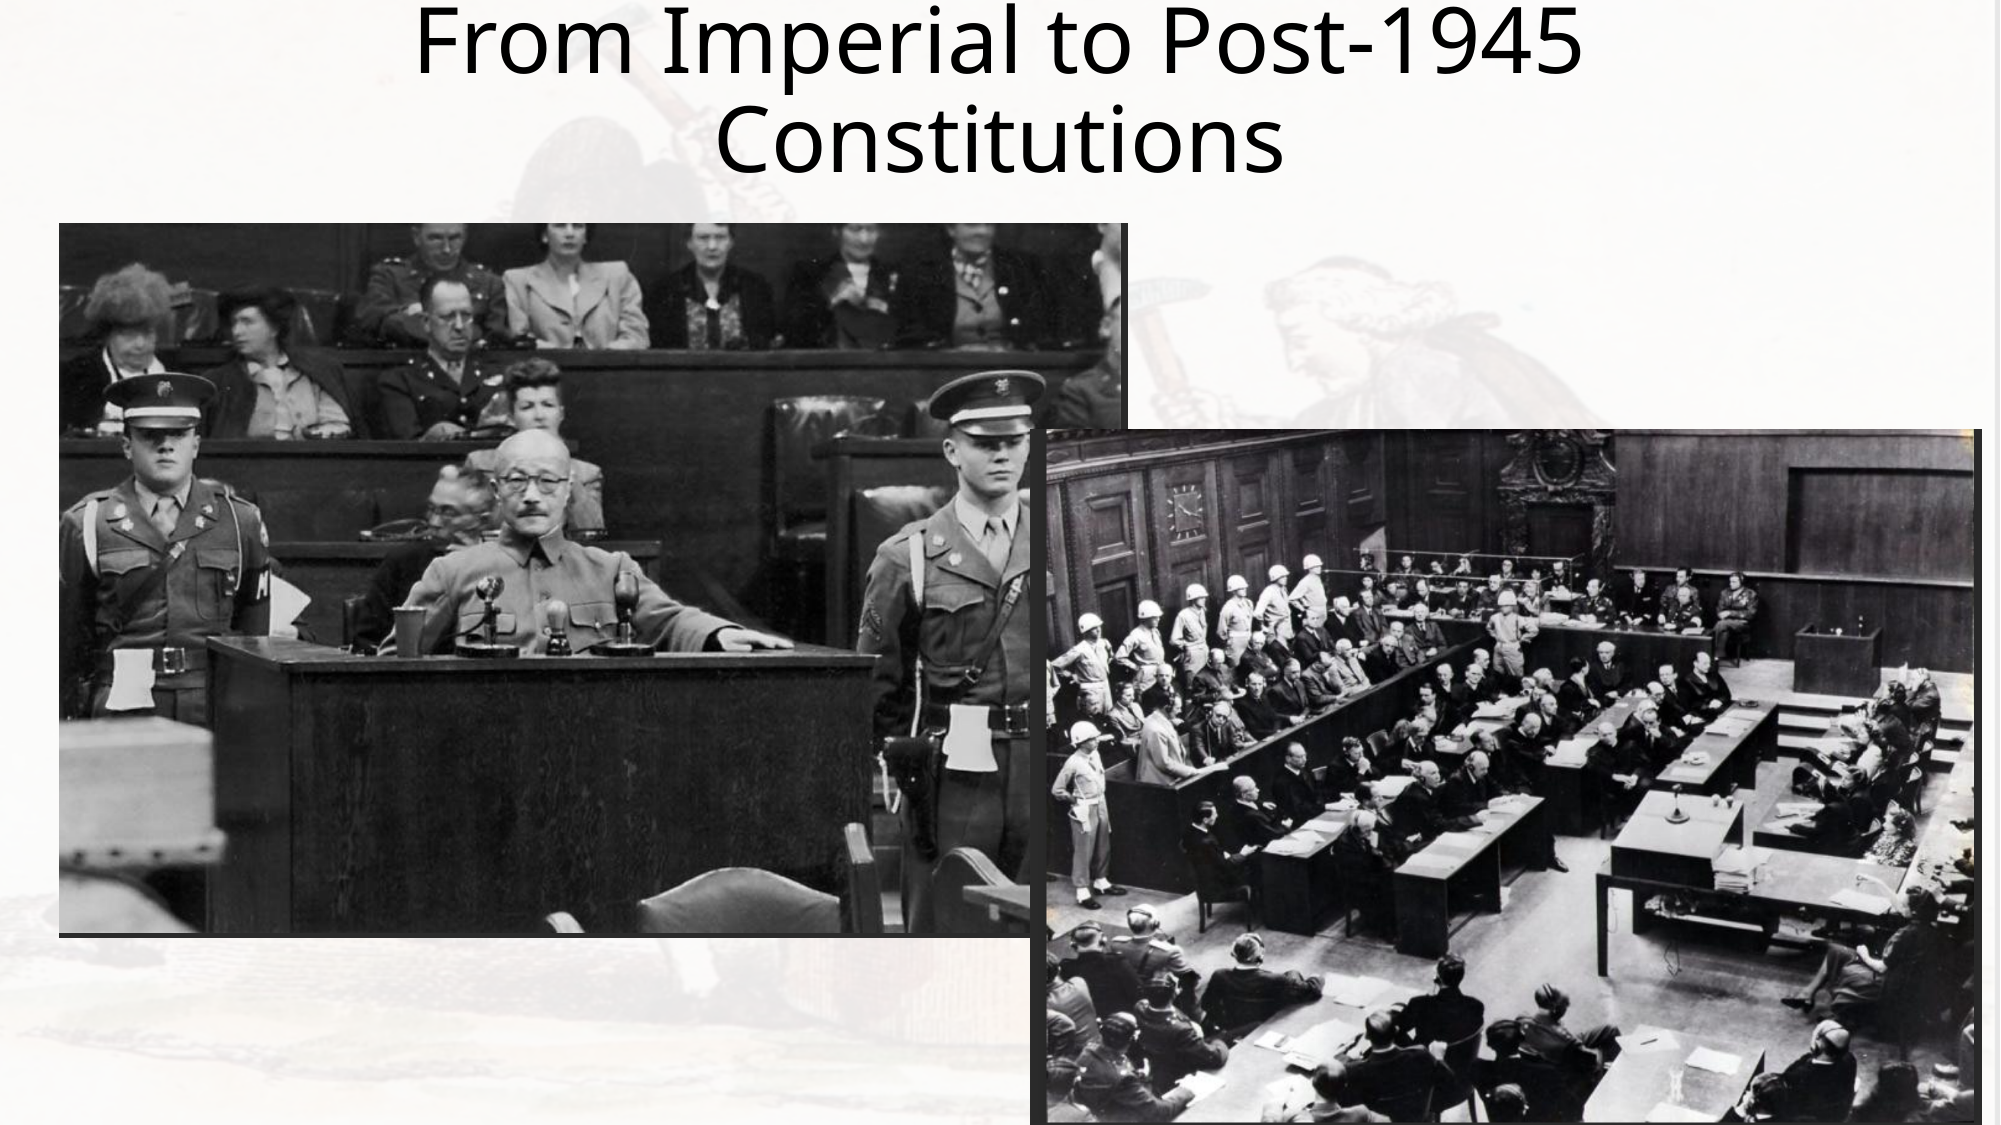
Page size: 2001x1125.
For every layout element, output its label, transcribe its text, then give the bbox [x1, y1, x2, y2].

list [59, 223, 1127, 938]
picture [1030, 223, 1982, 1125]
title From Imperial to Post-1945 Constitutions [137, 0, 1863, 188]
